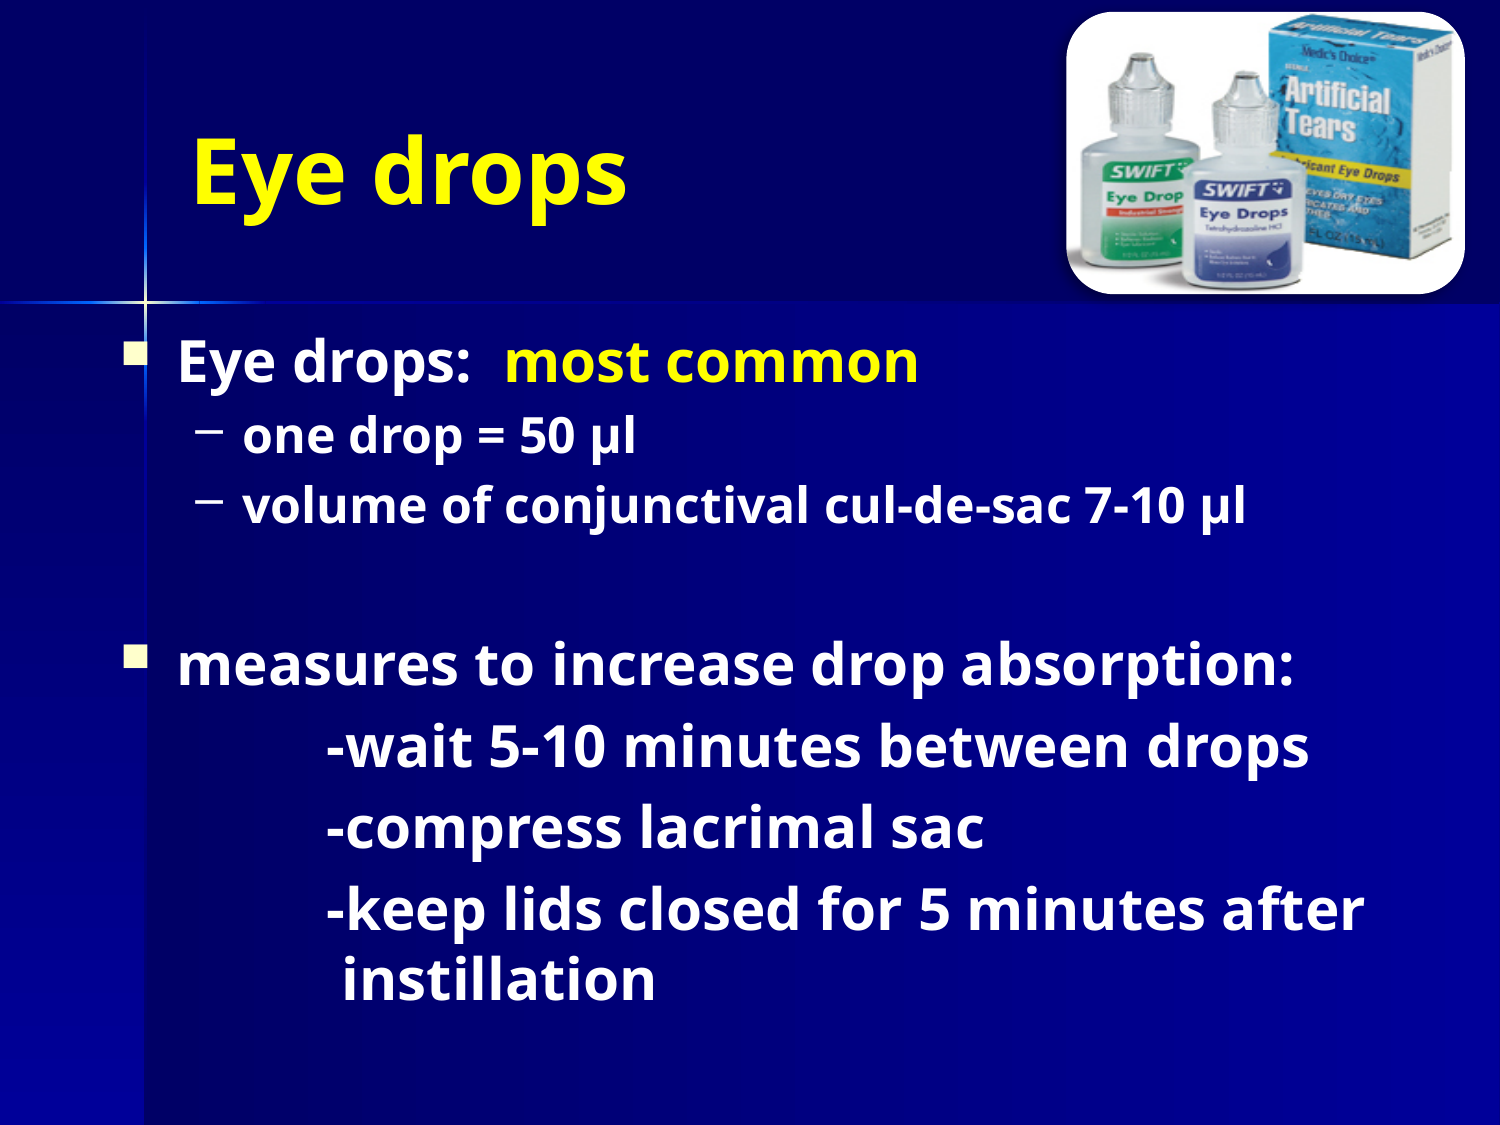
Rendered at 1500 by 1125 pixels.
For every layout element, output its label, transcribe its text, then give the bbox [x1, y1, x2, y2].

list Eye drops: most common one drop = 50 µl volume of conjunctival cul-de-sac 7-10 µl measures to increase drop absorption: -wait 5-10 minutes between drops -compress lacrimal sac -keep lids closed for 5 minutes after instillation [105, 316, 1454, 992]
picture [1066, 11, 1466, 295]
title Eye drops [174, 49, 1060, 286]
